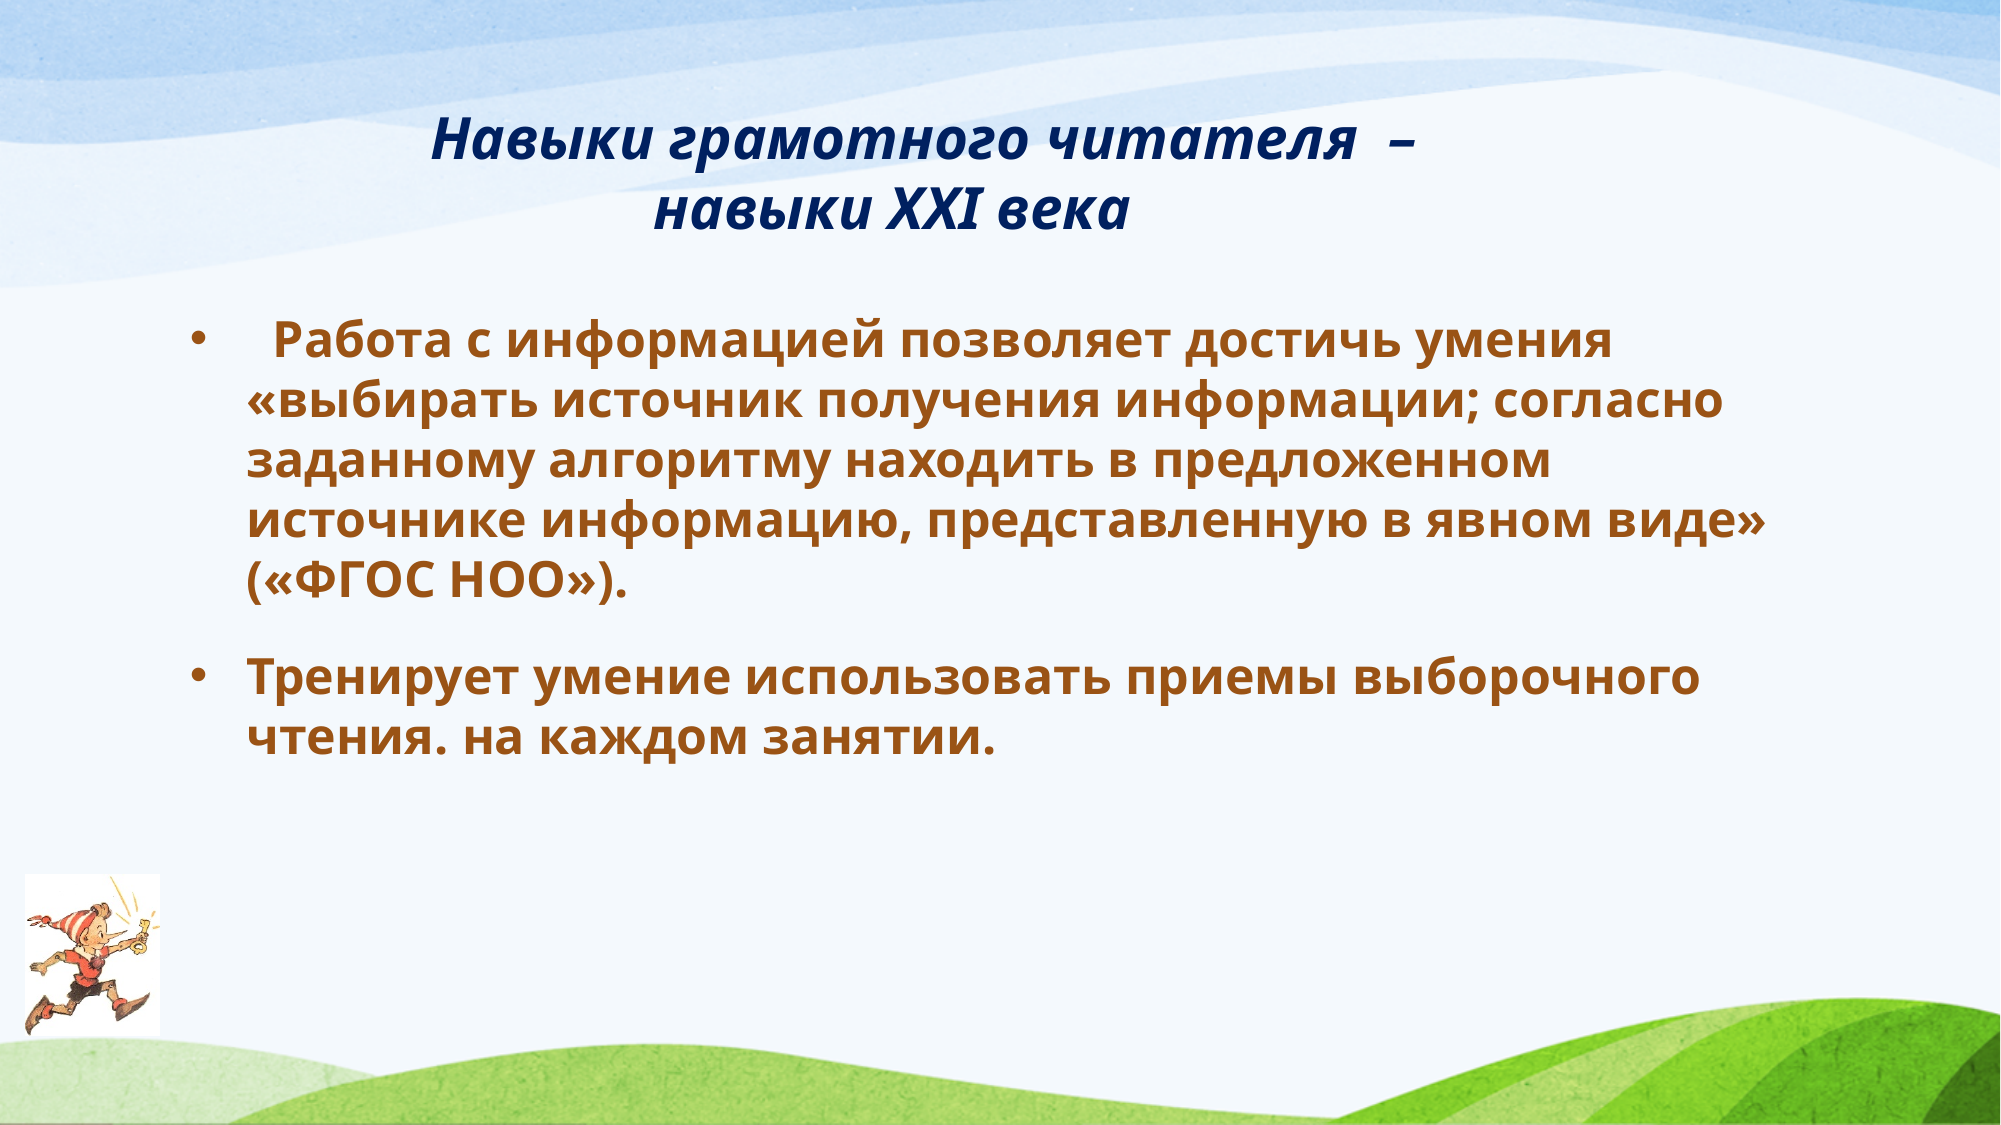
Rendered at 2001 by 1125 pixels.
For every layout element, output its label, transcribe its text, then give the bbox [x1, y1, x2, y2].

picture [0, 0, 2001, 1125]
title [174, 50, 1869, 202]
list Работа с информацией позволяет достичь умения «выбирать источник получения информации; согласно заданному алгоритму находить в предложенном источнике информацию, представленную в явном виде» («ФГОС НОО»). Тренирует умение использовать приемы выборочного чтения. на каждом занятии. [174, 299, 1825, 987]
text_box Навыки грамотного читателя – навыки ХХI века [144, 93, 1641, 249]
